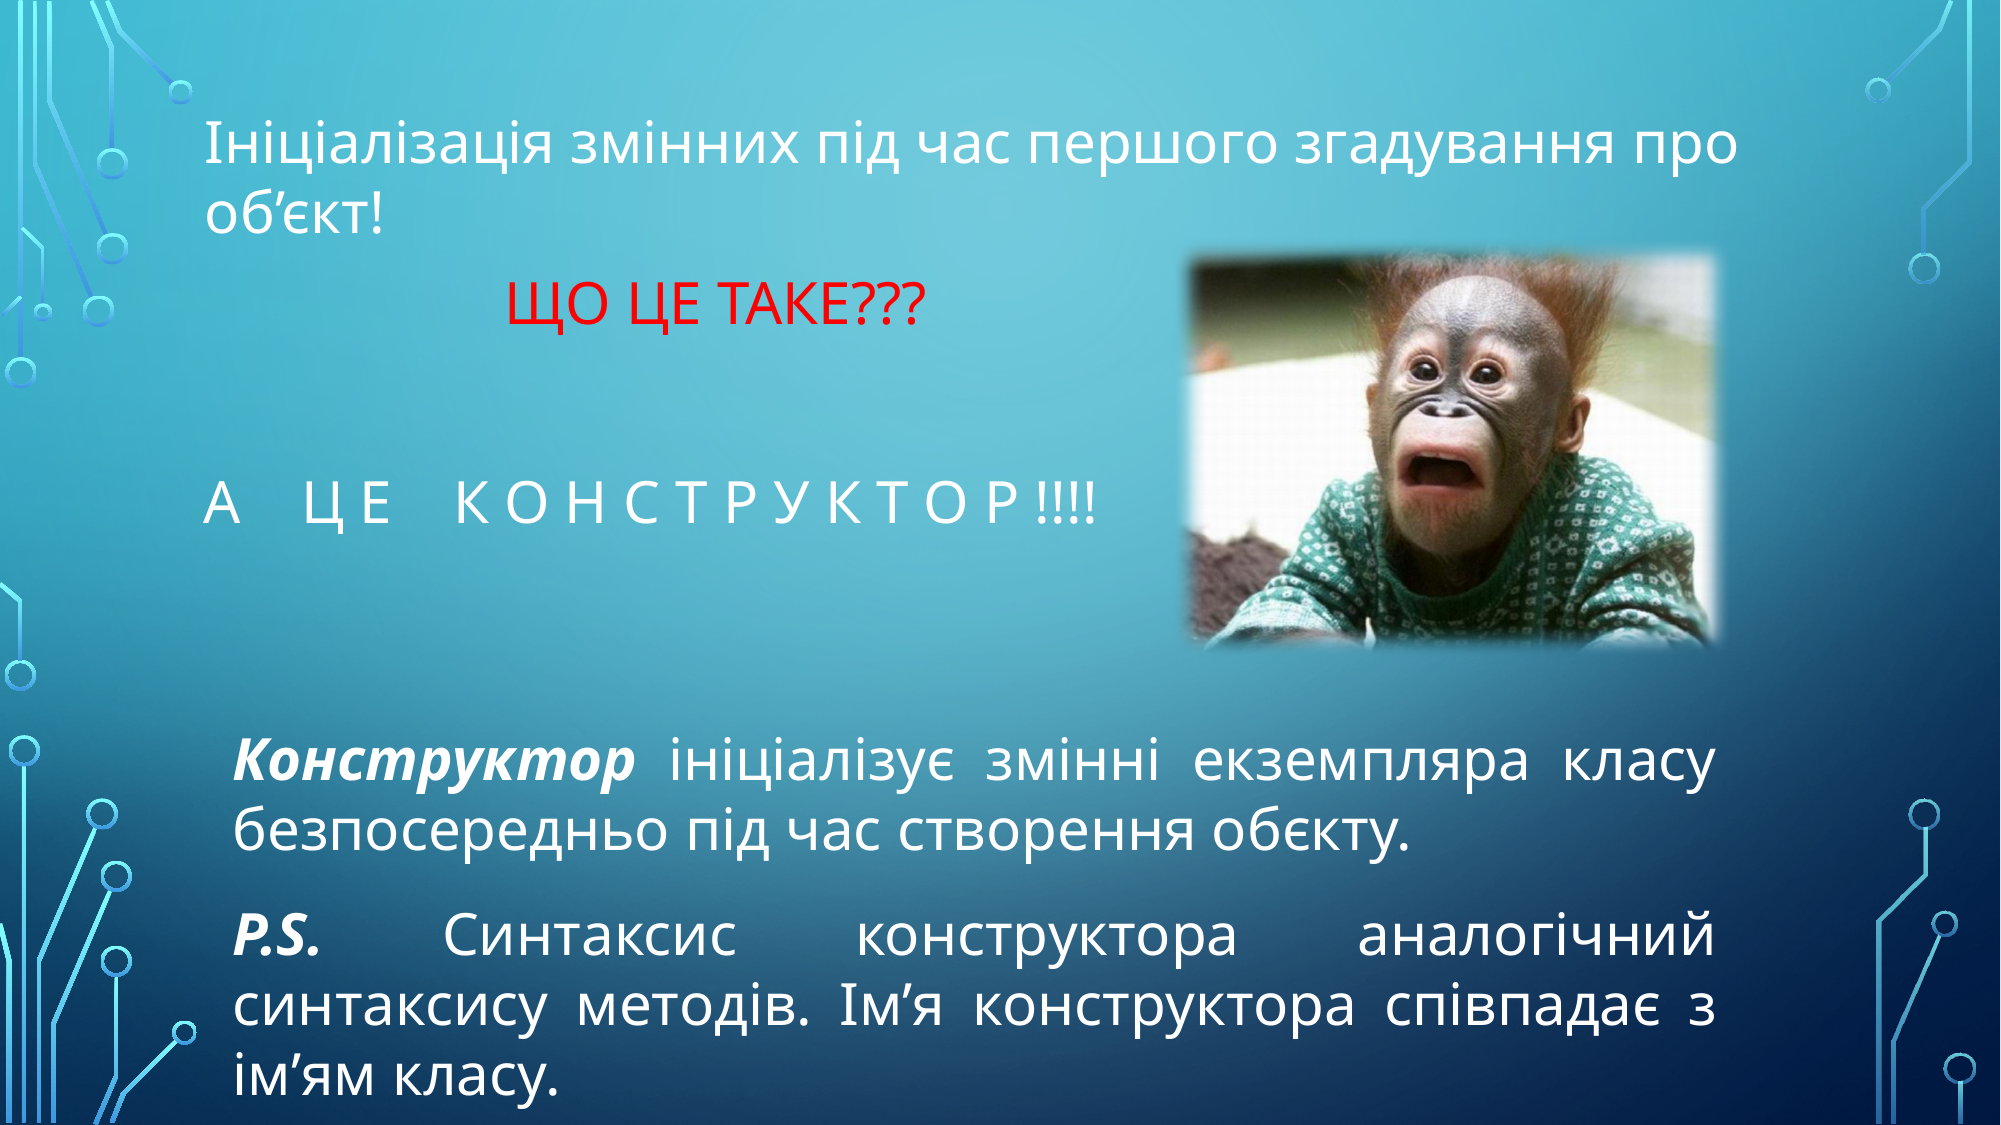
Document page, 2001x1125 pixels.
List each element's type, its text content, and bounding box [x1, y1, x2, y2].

list Ініціалізація змінних під час першого згадування про об’єкт! ЩО ЦЕ ТАКЕ??? [189, 98, 1815, 268]
picture [1172, 237, 1732, 657]
text_box P.S. Синтаксис конструктора аналогічний синтаксису методів. Ім’я конструктора співпадає з ім’ям класу. [217, 889, 1732, 1115]
text_box А Ц Е К О Н С Т Р У К Т О Р !!!! [149, 457, 1153, 554]
text_box Конструктор ініціалізує змінні екземпляра класу безпосередньо під час створення обєкту. [217, 714, 1732, 870]
